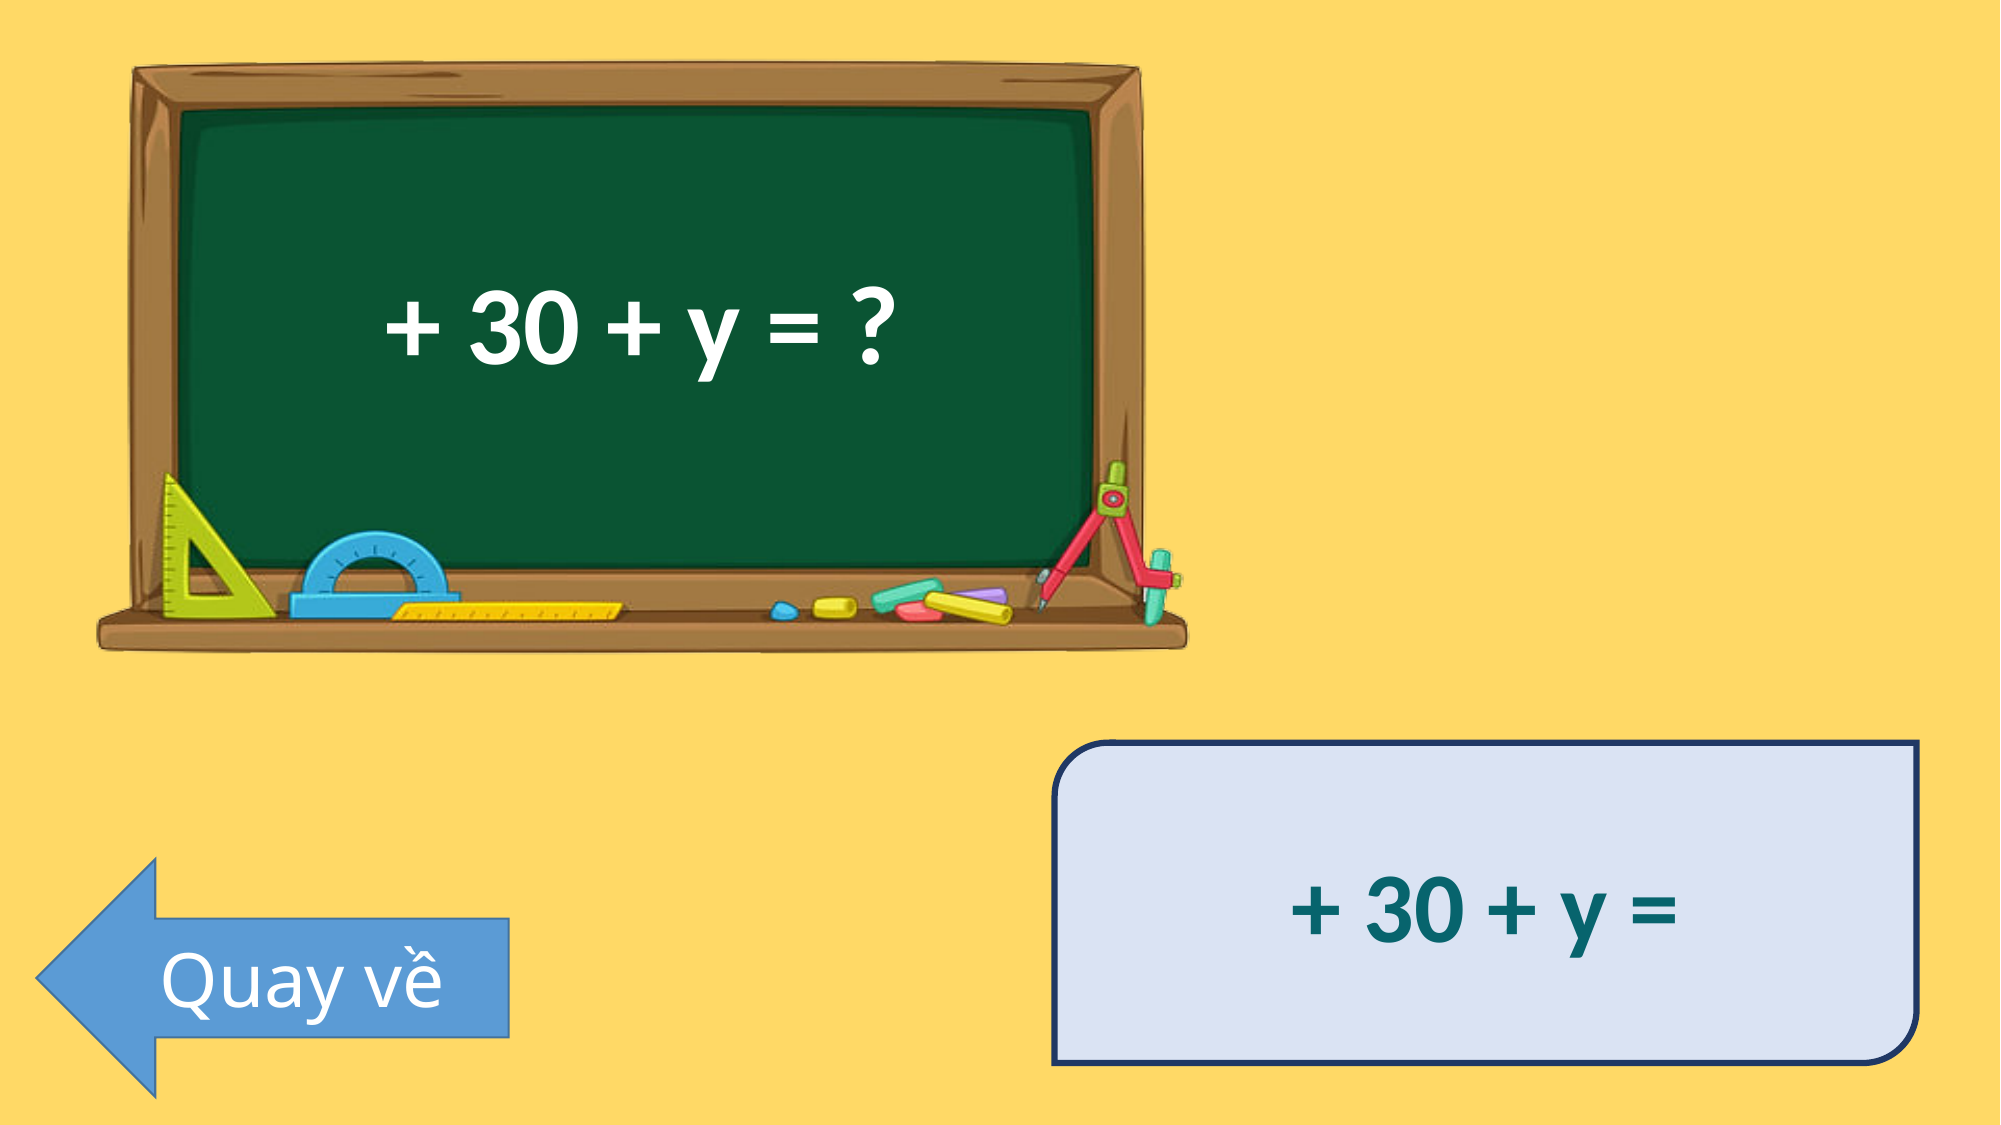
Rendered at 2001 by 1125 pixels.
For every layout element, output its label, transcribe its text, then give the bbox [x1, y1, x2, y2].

picture [18, 33, 1267, 671]
text_box Quay về [34, 856, 510, 1100]
